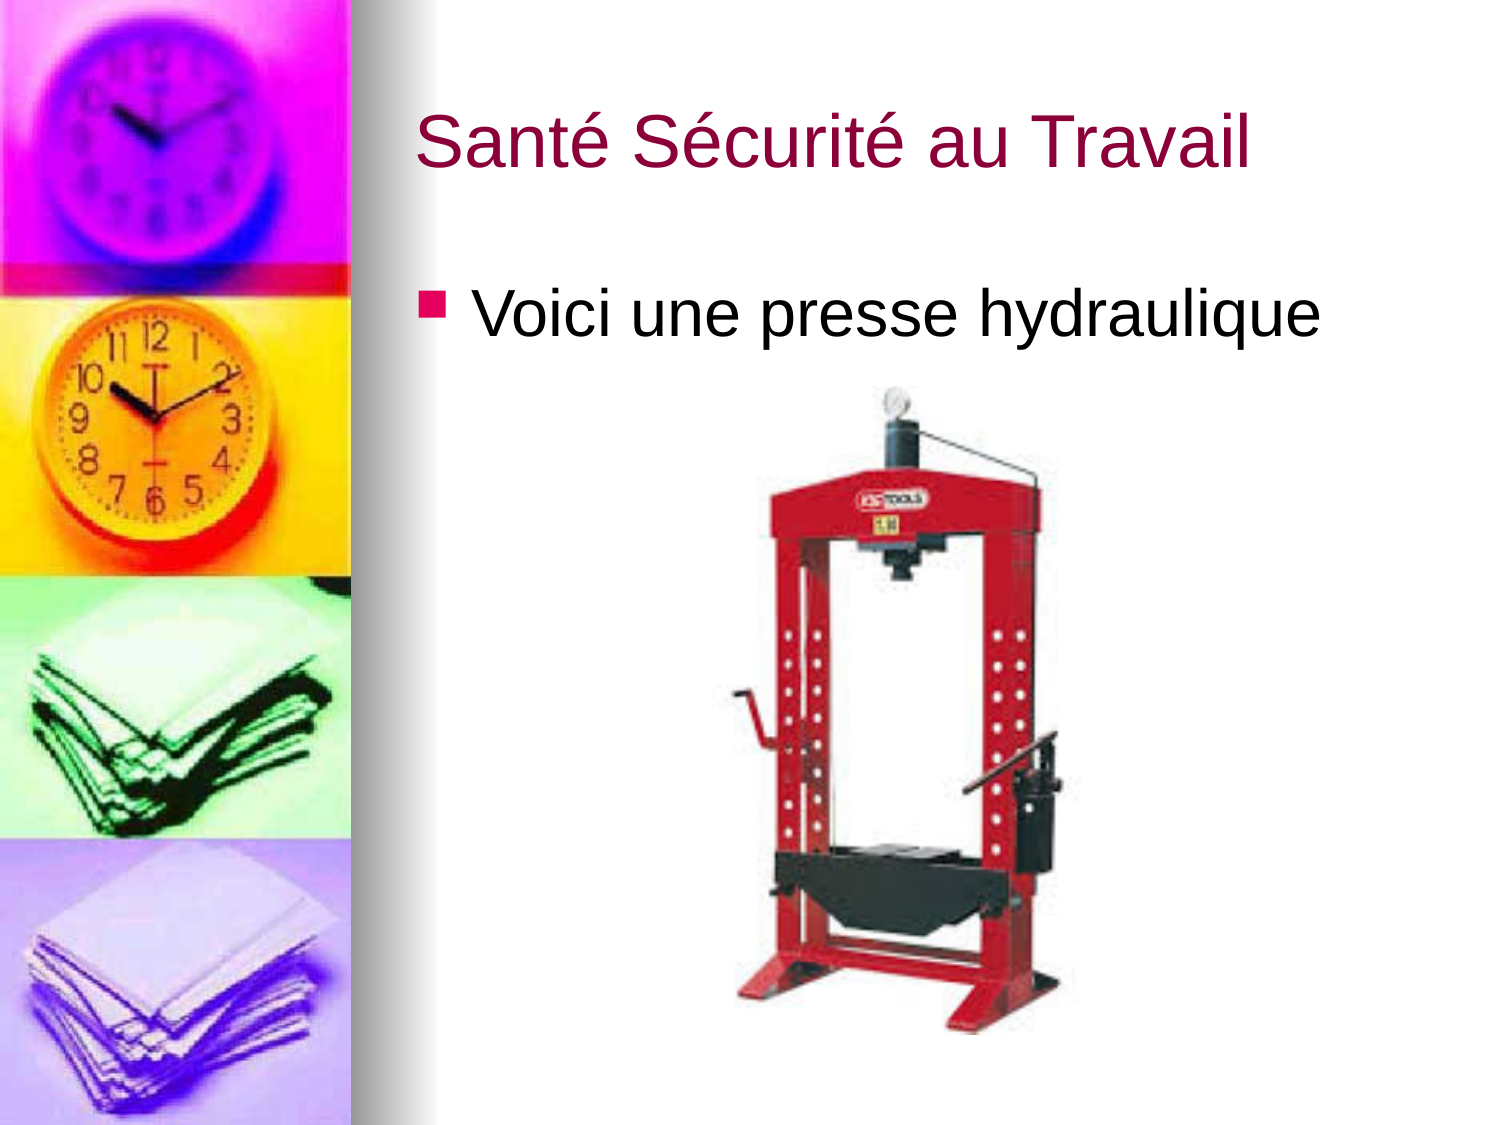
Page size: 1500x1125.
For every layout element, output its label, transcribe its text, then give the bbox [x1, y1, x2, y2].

title Santé Sécurité au Travail [399, 37, 1450, 238]
picture [573, 386, 1223, 1036]
picture [0, 0, 351, 1125]
list Voici une presse hydraulique [399, 262, 1450, 1000]
